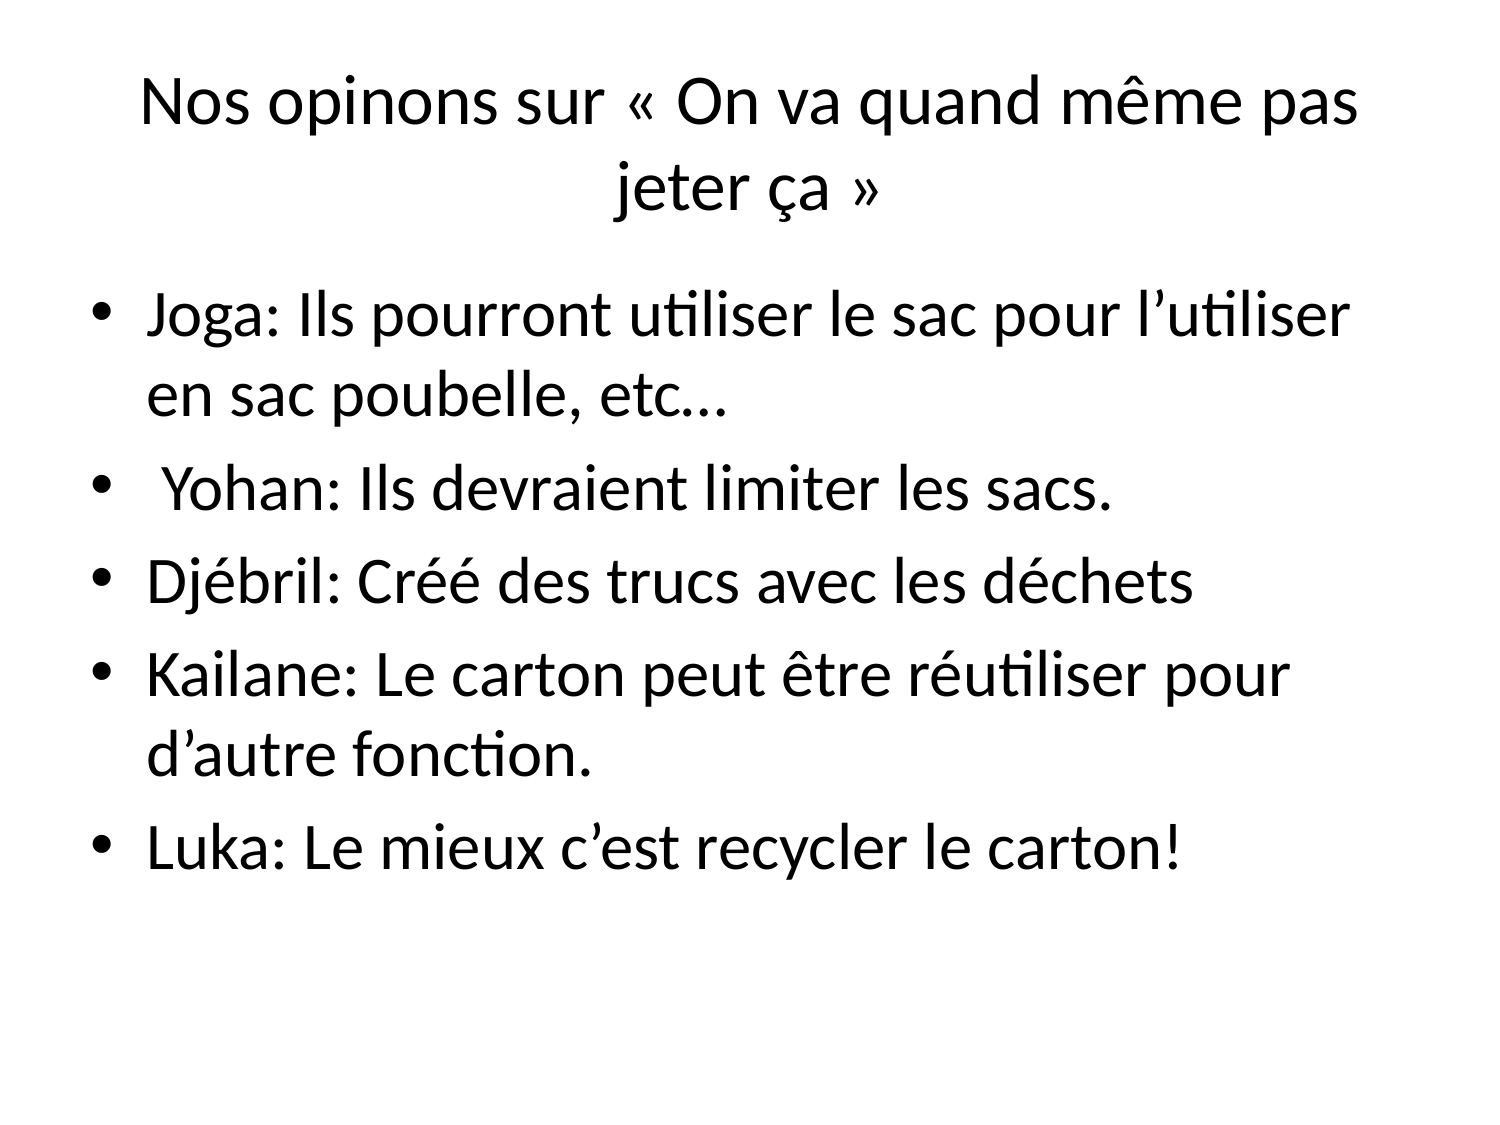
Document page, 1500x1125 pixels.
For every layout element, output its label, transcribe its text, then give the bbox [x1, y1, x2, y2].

list Joga: Ils pourront utiliser le sac pour l’utiliser en sac poubelle, etc… Yohan: Ils devraient limiter les sacs. Djébril: Créé des trucs avec les déchets Kailane: Le carton peut être réutiliser pour d’autre fonction. Luka: Le mieux c’est recycler le carton! [75, 262, 1425, 1005]
title Nos opinons sur « On va quand même pas jeter ça » [75, 45, 1425, 233]
